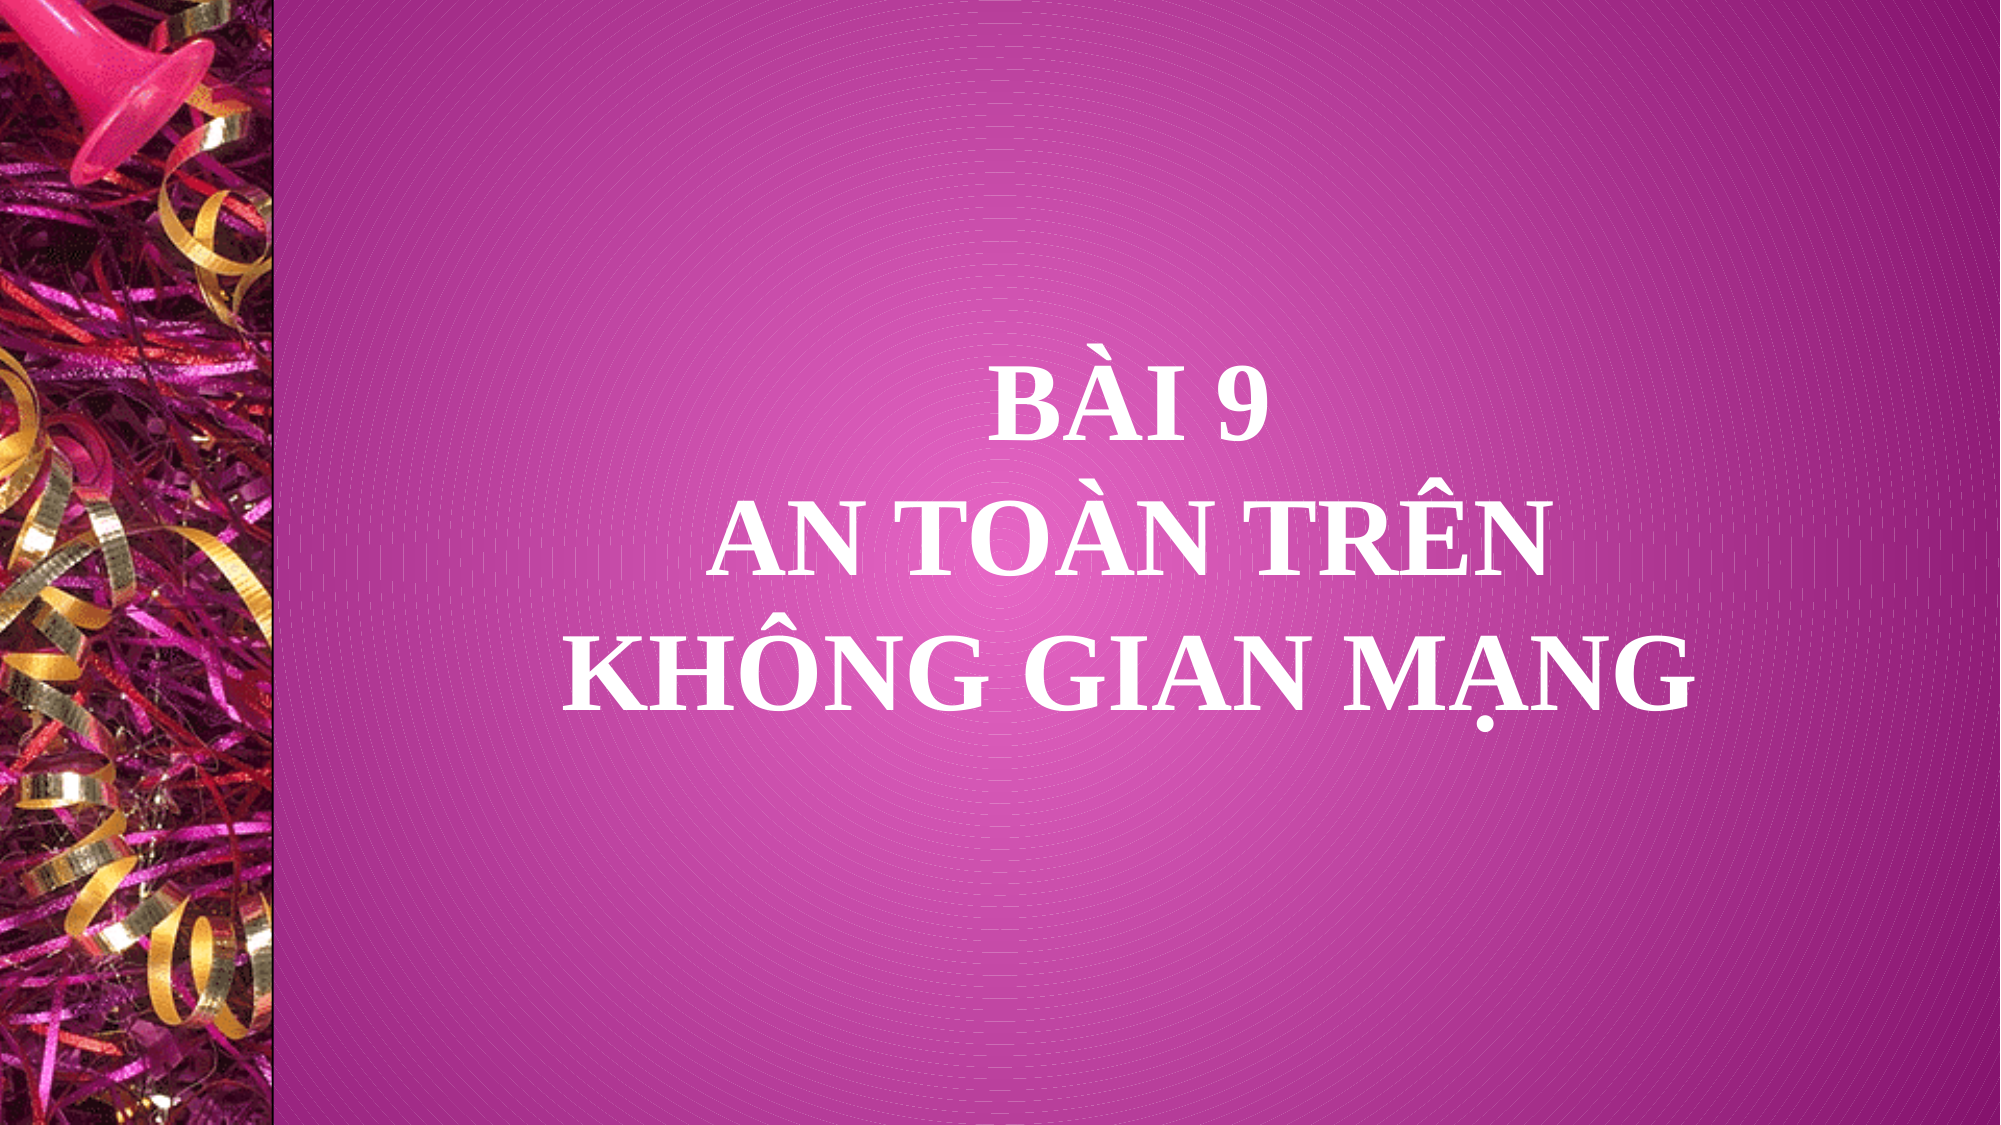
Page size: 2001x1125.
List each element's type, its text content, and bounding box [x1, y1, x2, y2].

title Bài 9 AN TOÀN TRÊN KHÔNG GIAN MẠNG [474, 262, 1786, 733]
picture [0, 0, 271, 1125]
